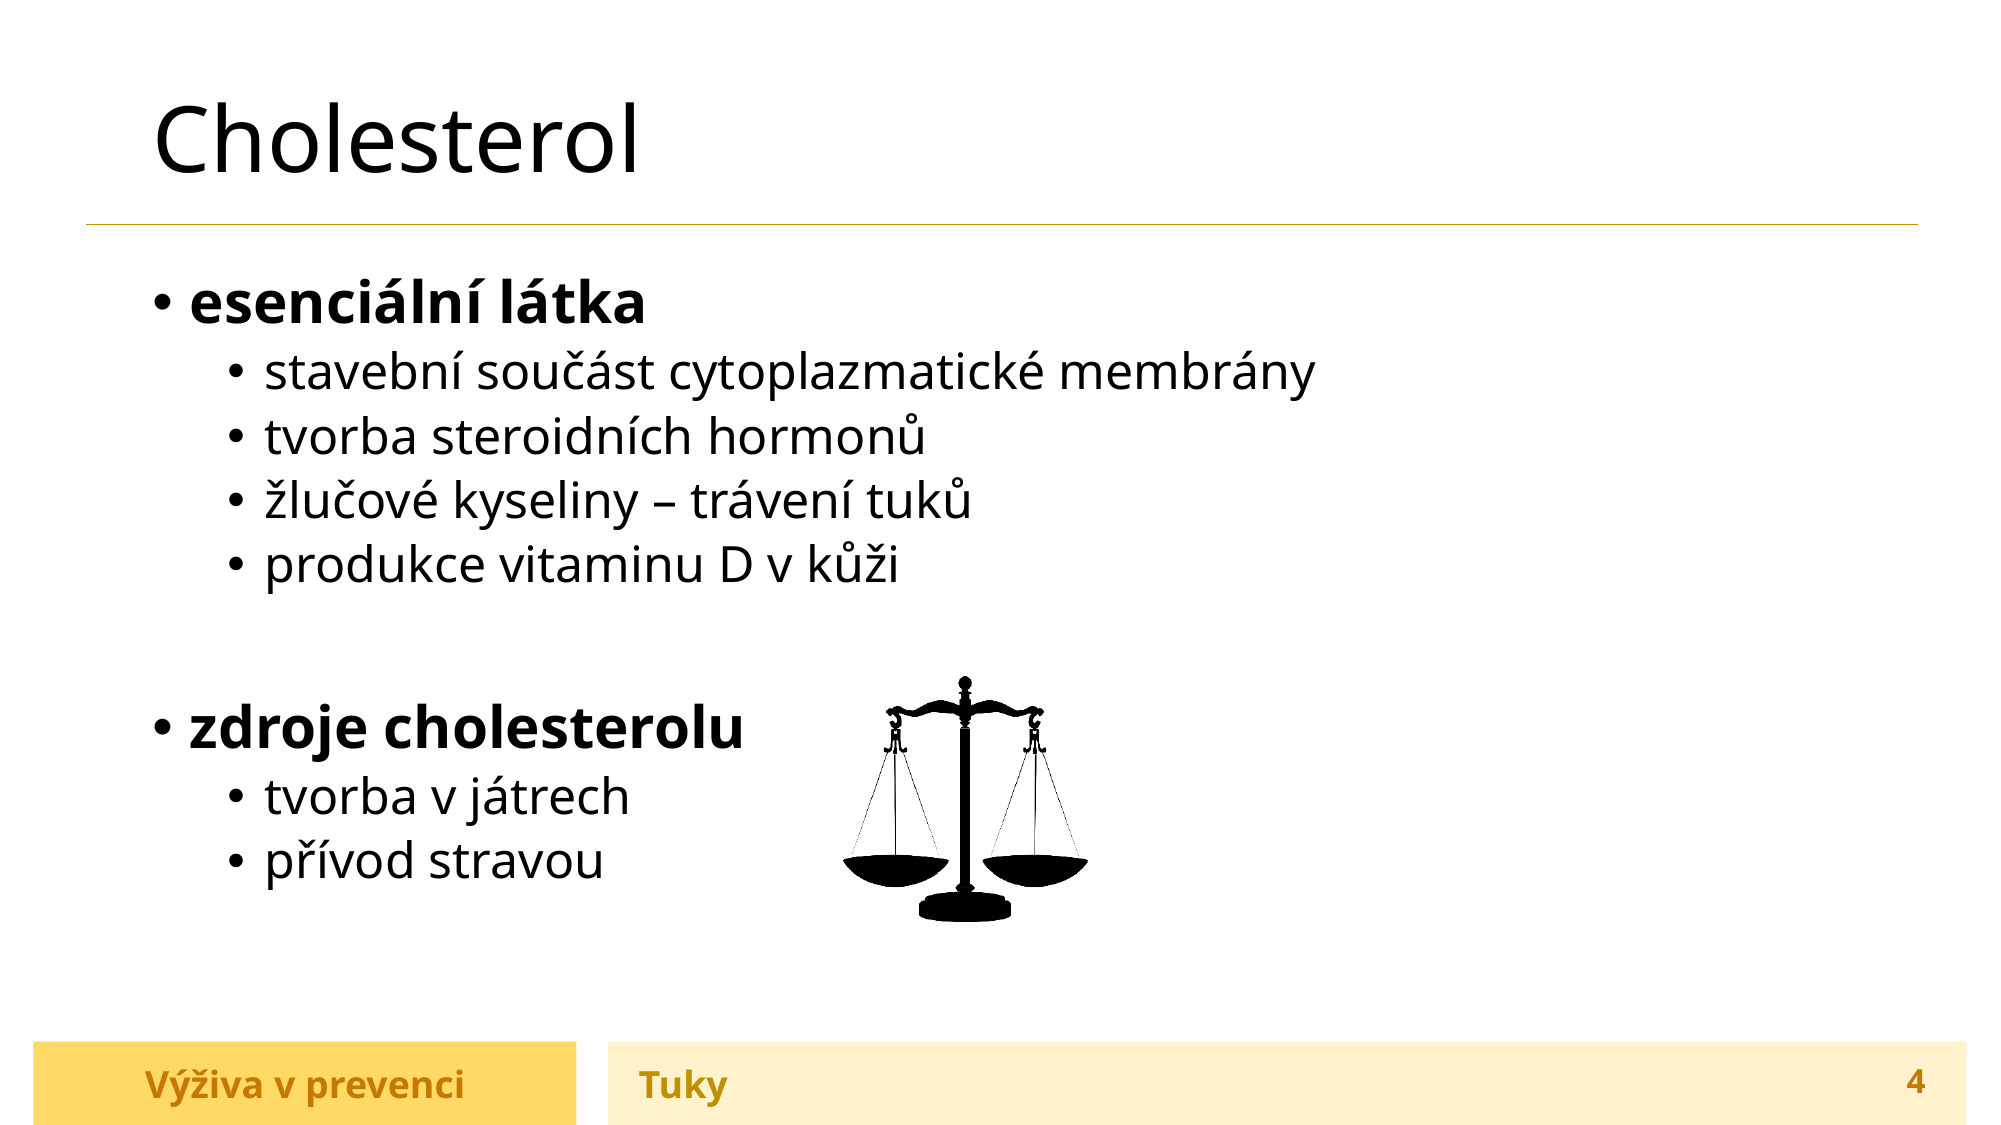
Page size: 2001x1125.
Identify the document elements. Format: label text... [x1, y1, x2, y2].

slide_number 4 [1490, 1053, 1941, 1114]
title Cholesterol [137, 59, 1863, 227]
text_box Tuky [623, 1053, 1063, 1114]
picture [843, 676, 1088, 922]
footer Výživa v prevenci [125, 1053, 486, 1114]
list esenciální látka stavební součást cytoplazmatické membrány tvorba steroidních hormonů žlučové kyseliny – trávení tuků produkce vitaminu D v kůži zdroje cholesterolu tvorba v játrech přívod stravou [137, 265, 1863, 985]
